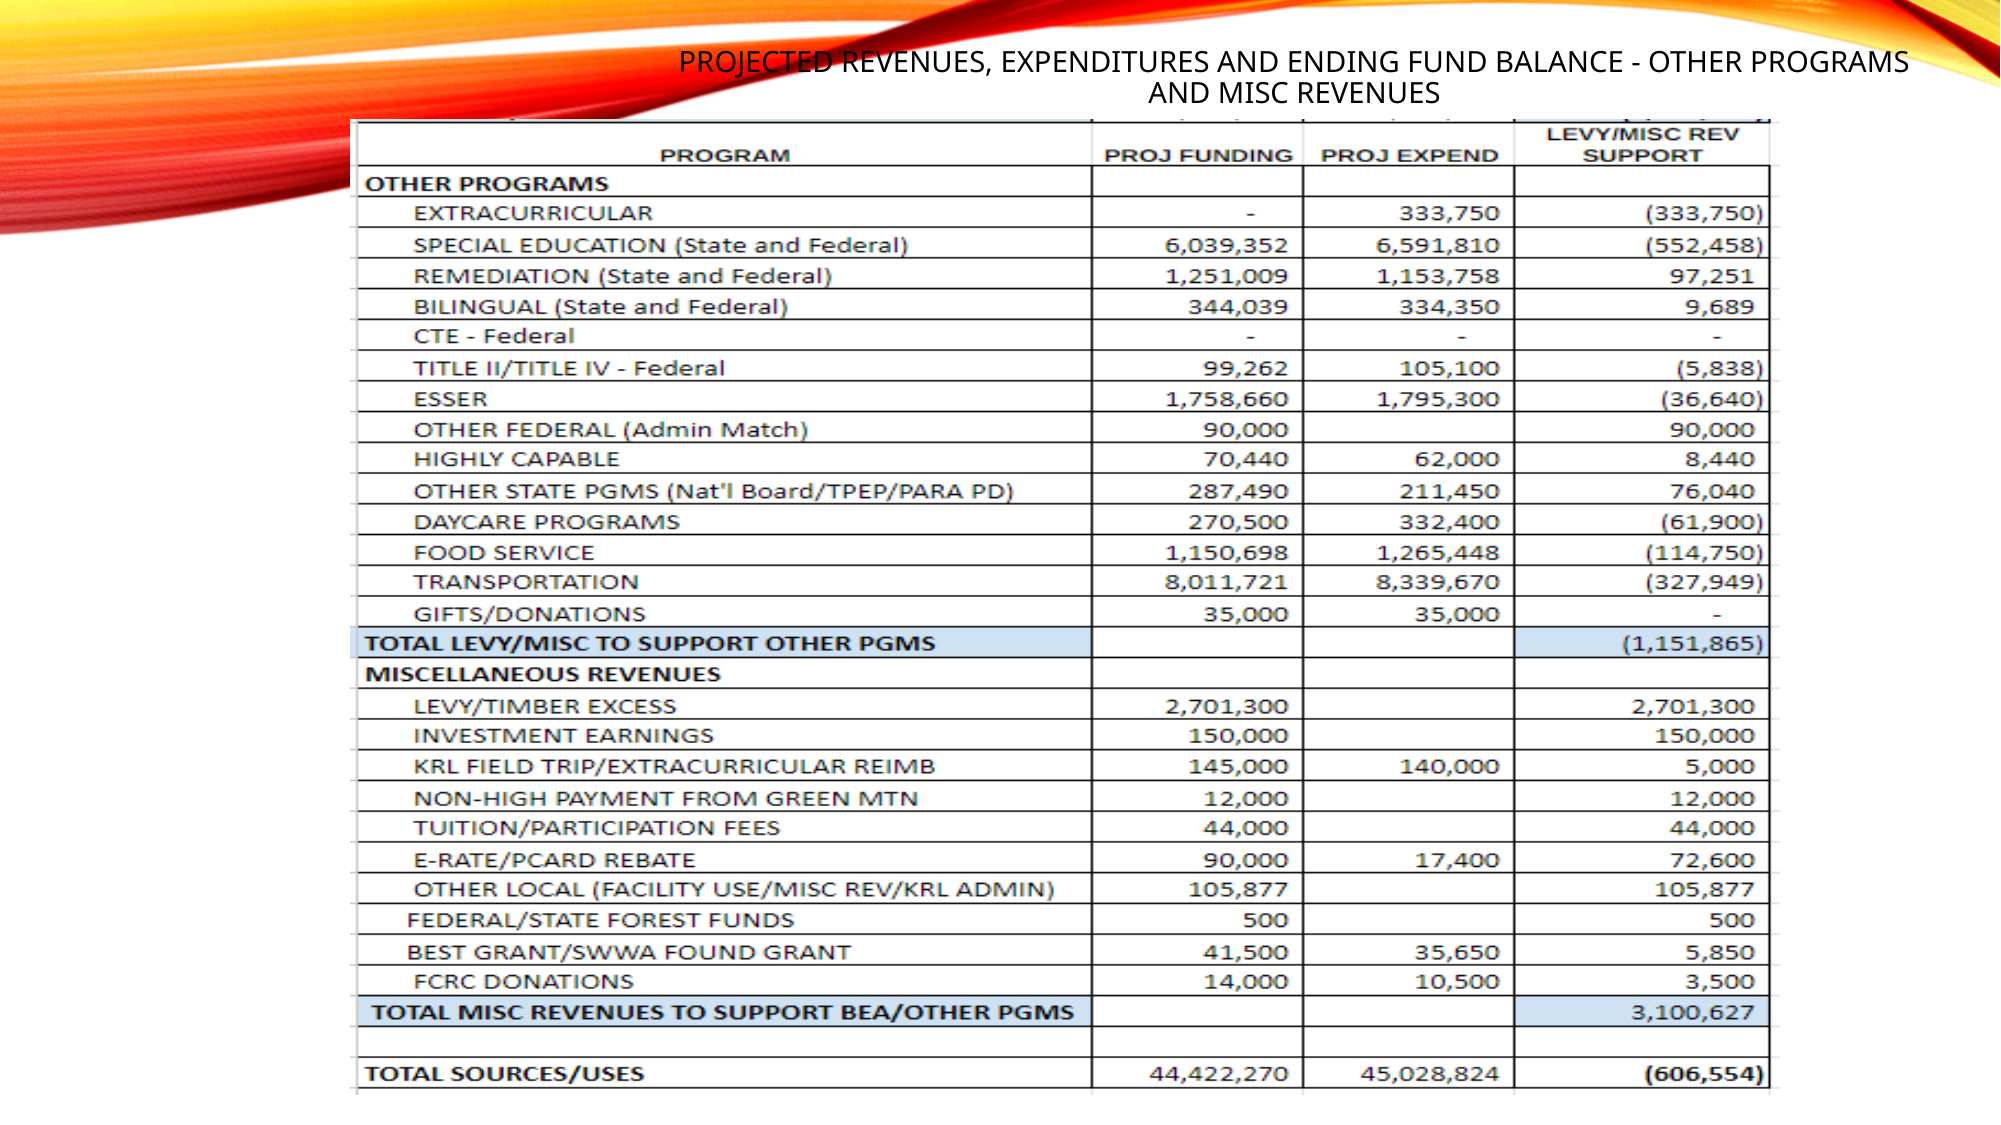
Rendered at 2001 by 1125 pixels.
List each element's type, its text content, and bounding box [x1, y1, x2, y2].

title PROJECTED REVENUES, EXPENDITURES AND ENDING FUND BALANCE - OTHER PROGRAMS AND MISC REVENUES [635, 38, 1954, 120]
picture [0, 0, 2000, 1095]
